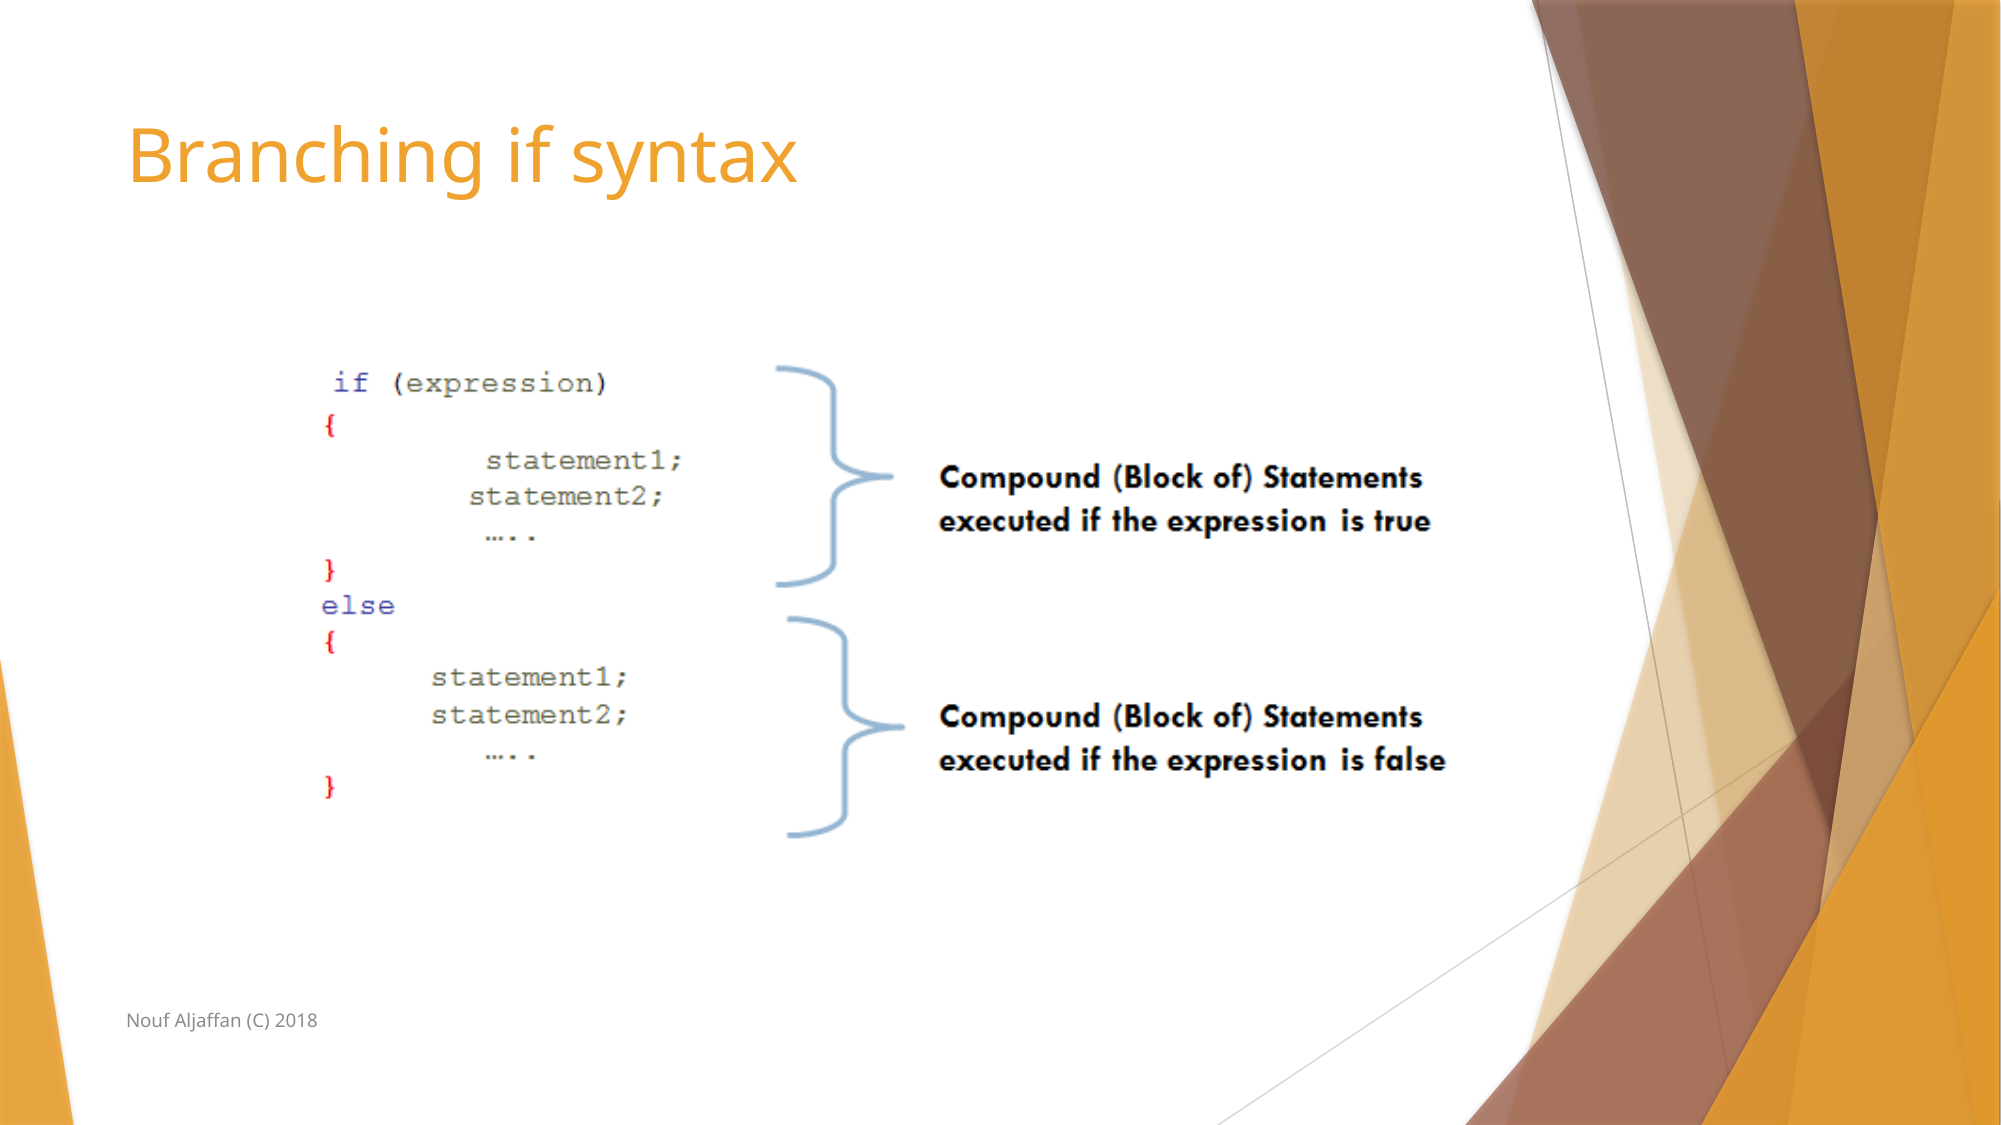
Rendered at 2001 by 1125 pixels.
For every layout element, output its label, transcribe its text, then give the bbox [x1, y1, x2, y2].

picture [247, 344, 1581, 866]
footer Nouf Aljaffan (C) 2018 [111, 991, 1145, 1051]
title Branching if syntax [111, 99, 1522, 317]
